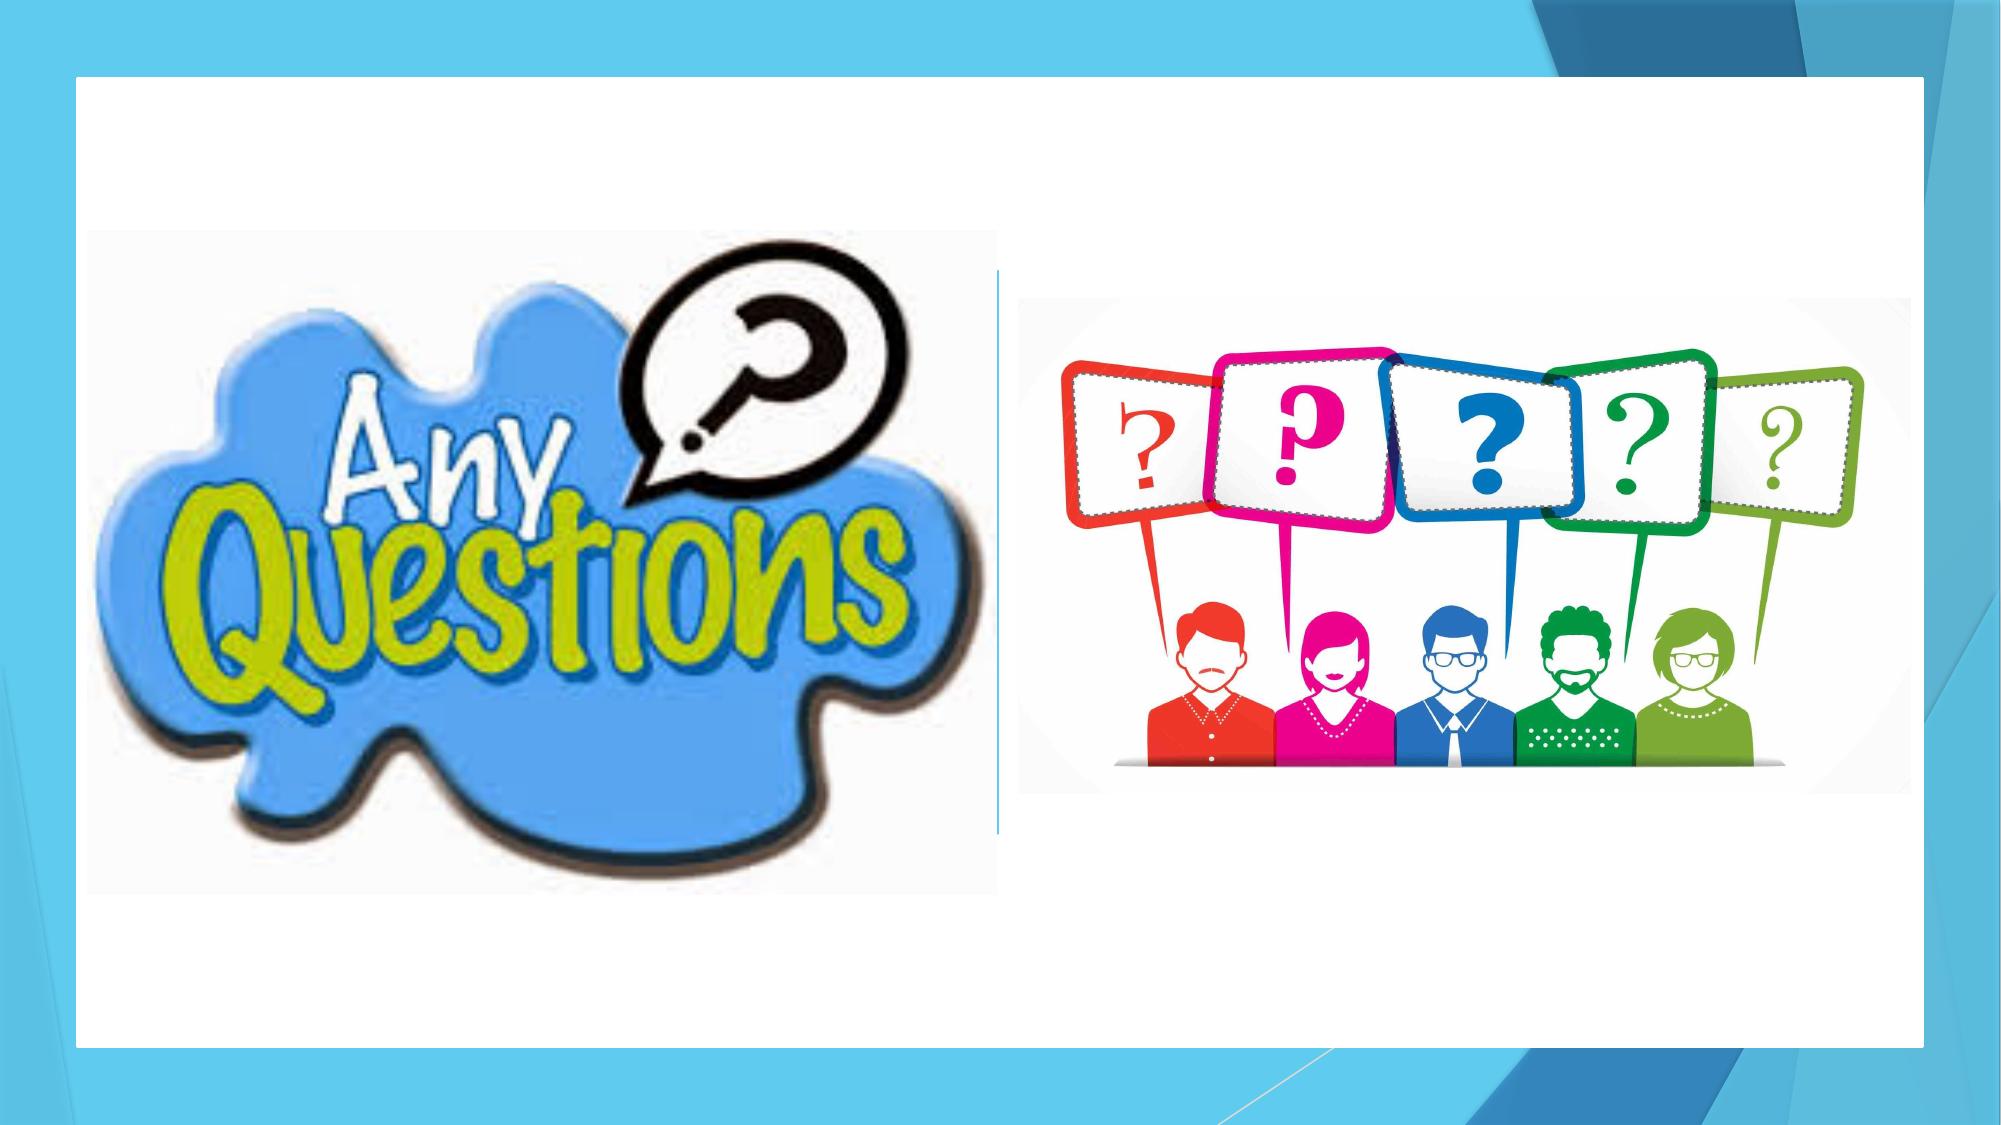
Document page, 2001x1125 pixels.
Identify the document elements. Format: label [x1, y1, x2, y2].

picture [86, 230, 998, 895]
text_box [0, 0, 2000, 1125]
picture [1017, 297, 1912, 794]
